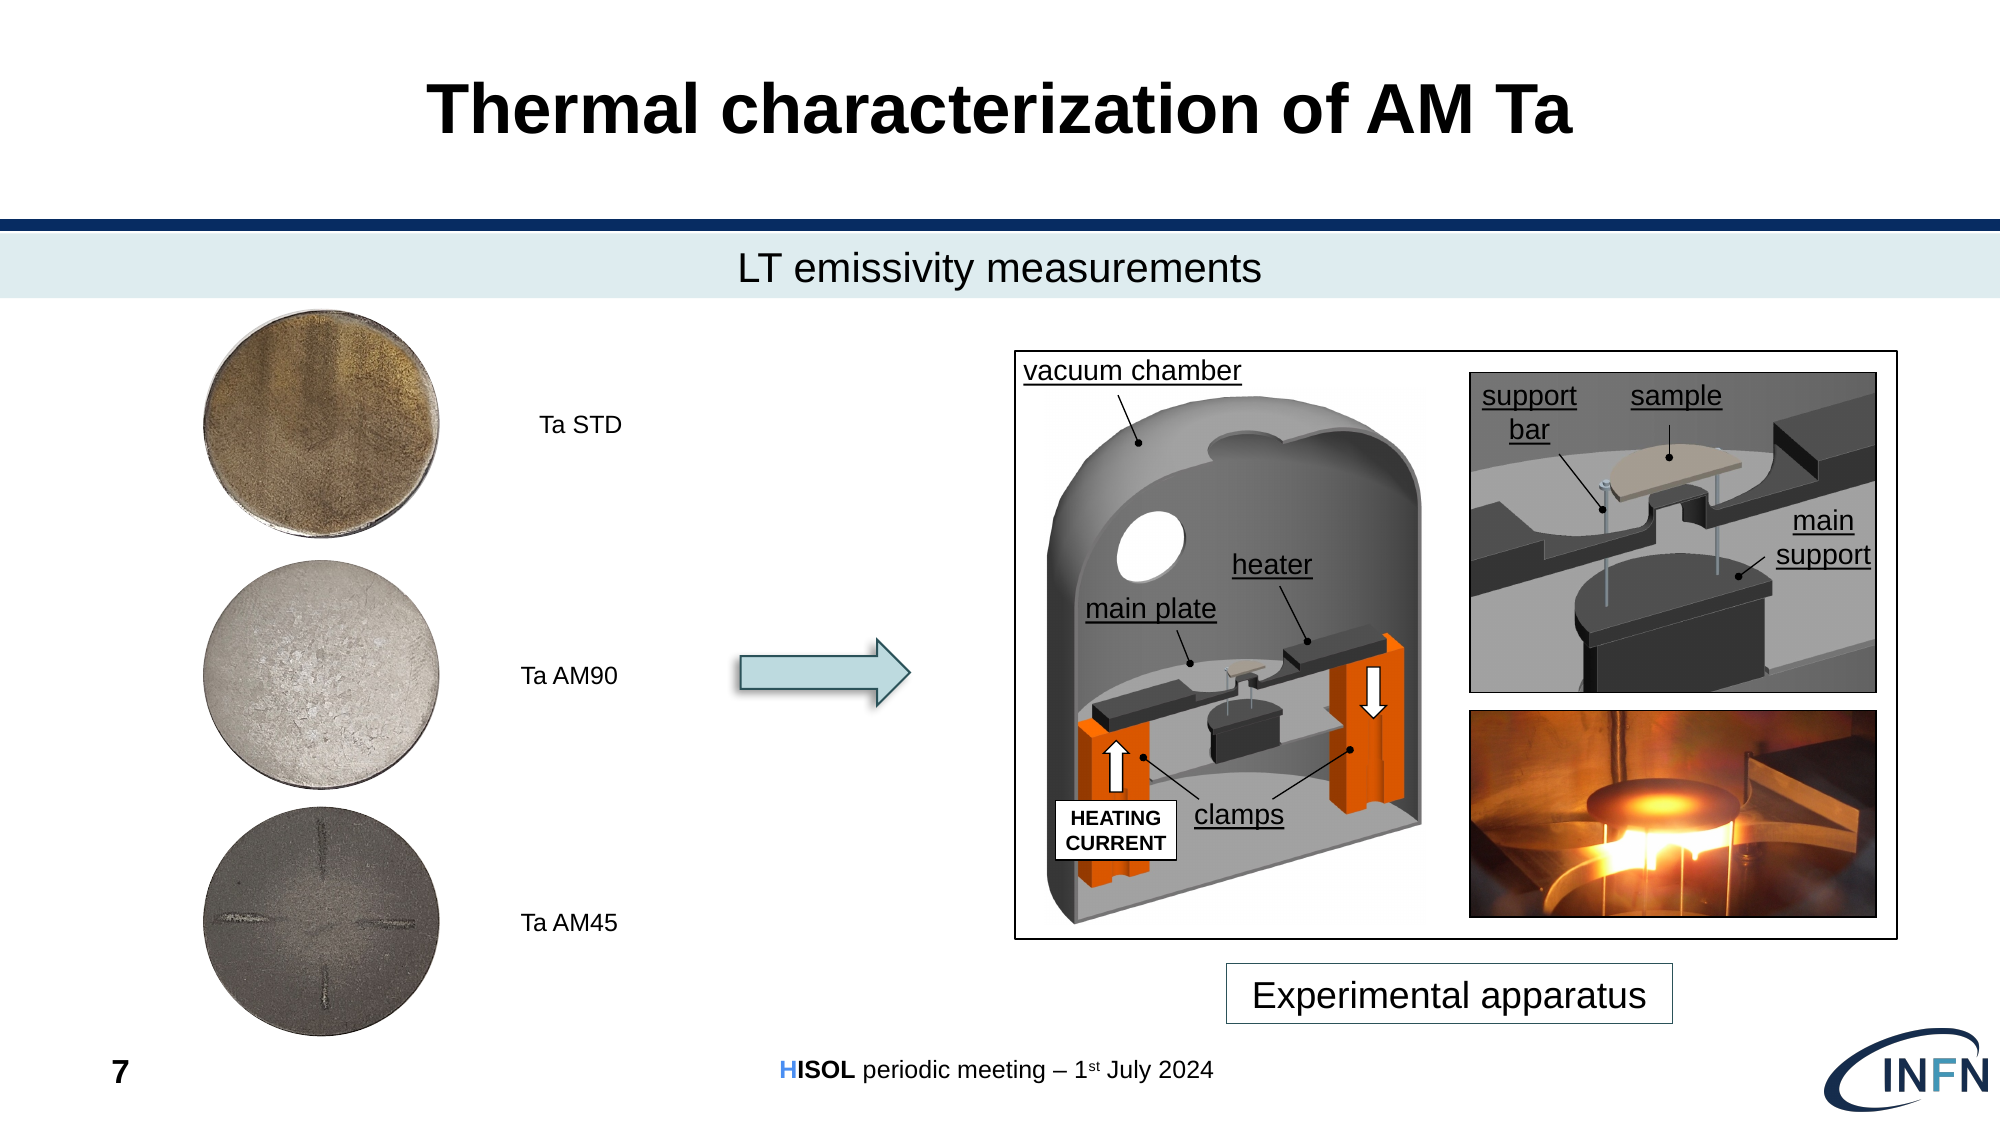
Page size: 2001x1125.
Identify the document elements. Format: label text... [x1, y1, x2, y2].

footer HISOL periodic meeting – 1st July 2024 [483, 1046, 1510, 1092]
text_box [203, 308, 711, 1037]
picture [1824, 1028, 1988, 1112]
picture [999, 343, 1899, 941]
text_box Experimental apparatus [1226, 963, 1673, 1024]
text_box Thermal characterization of AM Ta [174, 20, 1825, 201]
text_box [739, 637, 912, 708]
slide_number 7 [58, 1047, 145, 1093]
text_box LT emissivity measurements [0, 233, 2000, 299]
